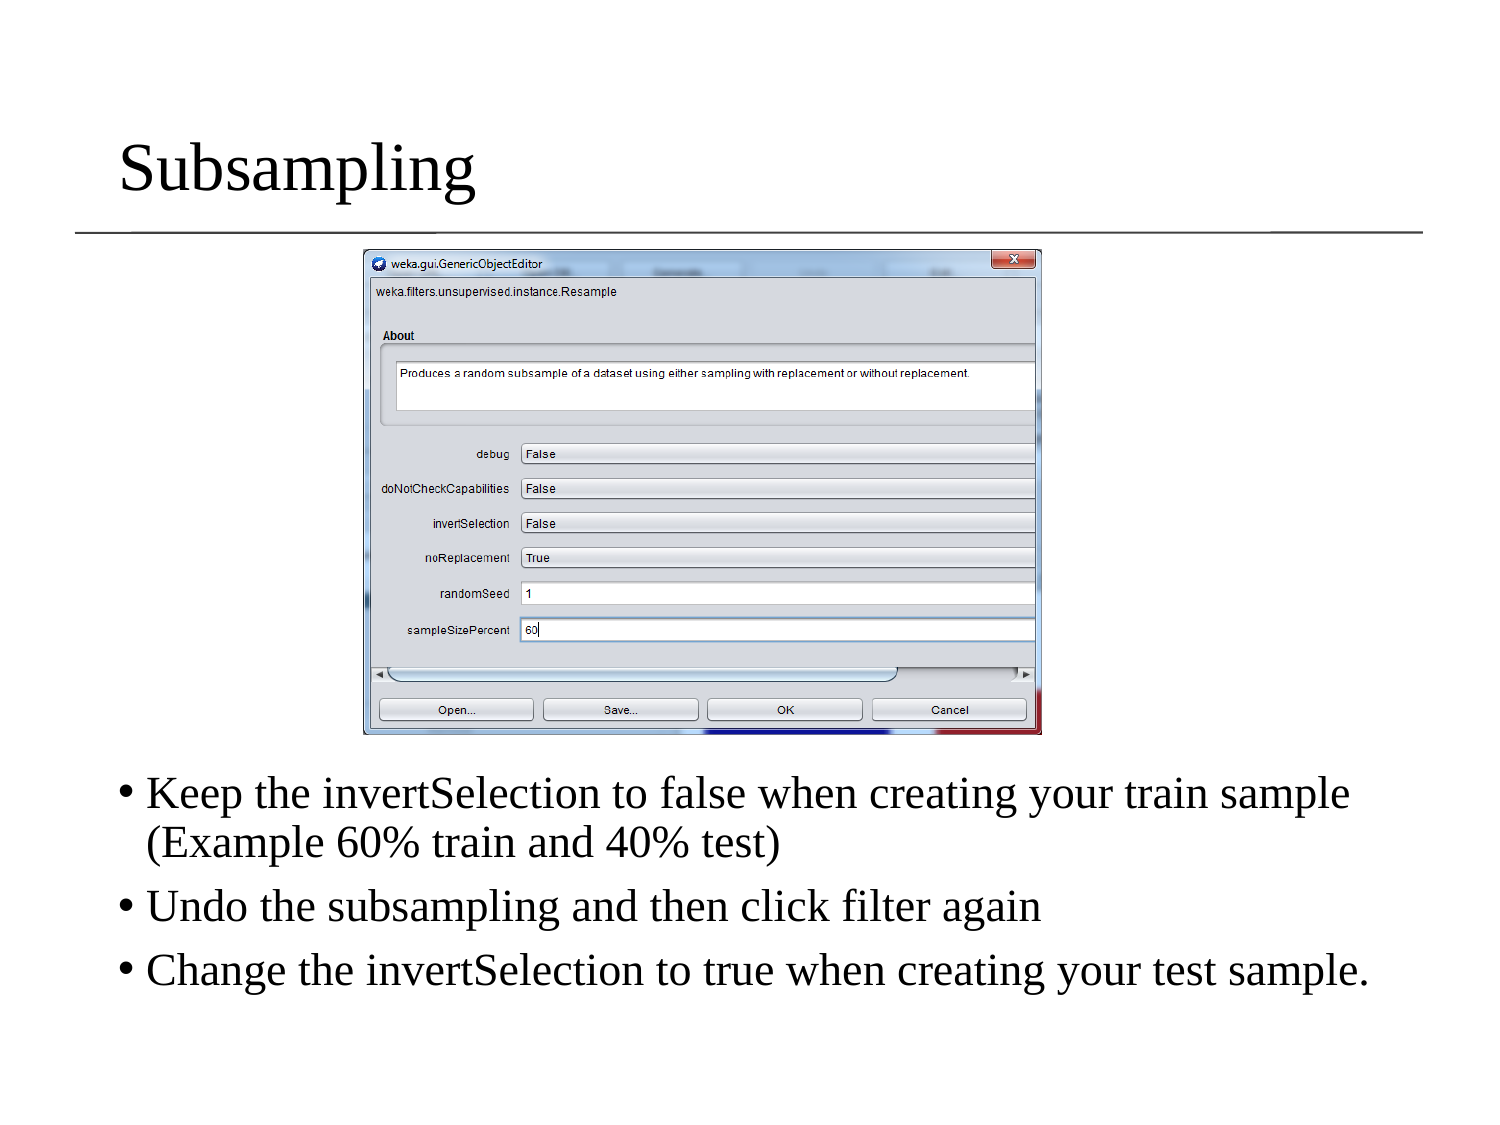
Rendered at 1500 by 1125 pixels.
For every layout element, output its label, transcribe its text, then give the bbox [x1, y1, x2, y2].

title Subsampling [103, 59, 1397, 278]
picture [363, 249, 1043, 735]
list Keep the invertSelection to false when creating your train sample (Example 60% train and 40% test) Undo the subsampling and then click filter again Change the invertSelection to true when creating your test sample. [103, 761, 1397, 1014]
